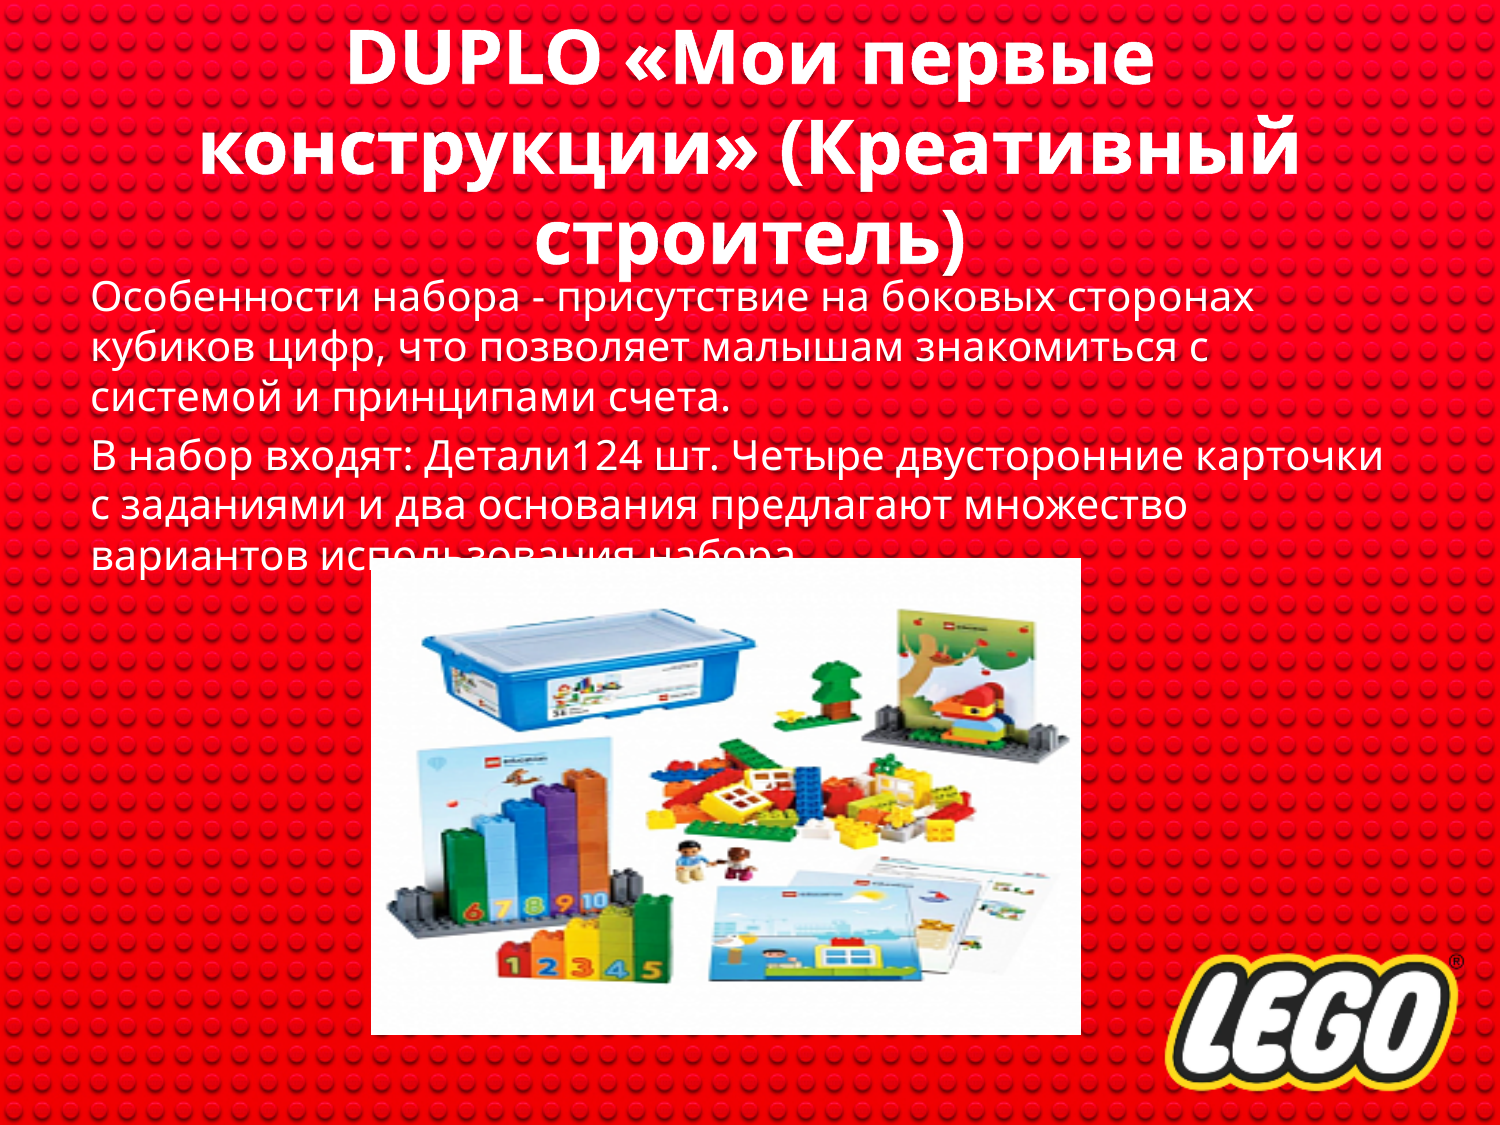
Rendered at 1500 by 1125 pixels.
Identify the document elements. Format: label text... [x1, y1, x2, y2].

picture [0, 0, 1500, 1125]
list Особенности набора - присутствие на боковых сторонах кубиков цифр, что позволяет малышам знакомиться с системой и принципами счета. В набор входят: Детали124 шт. Четыре двусторонние карточки с заданиями и два основания предлагают множество вариантов использования набора. [75, 262, 1425, 1071]
title DUPLO «Мои первые конструкции» (Креативный строитель) [75, 45, 1425, 233]
